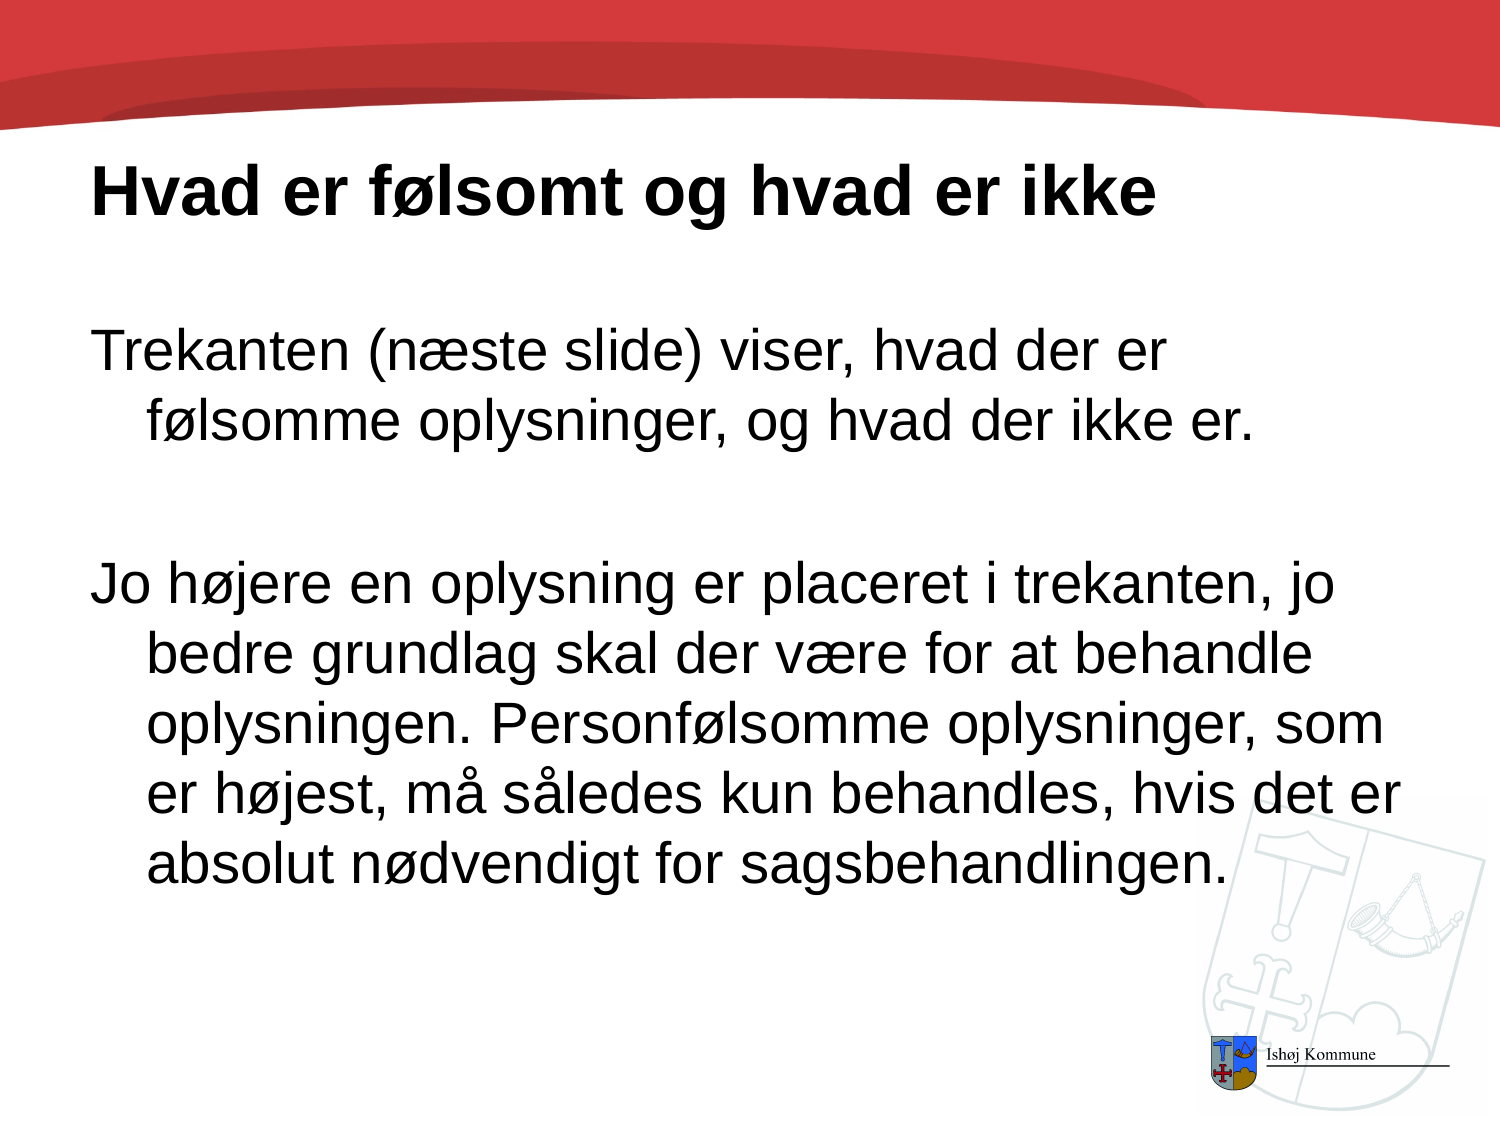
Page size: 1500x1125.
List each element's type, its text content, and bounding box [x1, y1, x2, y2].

list Trekanten (næste slide) viser, hvad der er følsomme oplysninger, og hvad der ikke er. Jo højere en oplysning er placeret i trekanten, jo bedre grundlag skal der være for at behandle oplysningen. Personfølsomme oplysninger, som er højest, må således kun behandles, hvis det er absolut nødvendigt for sagsbehandlingen. [74, 304, 1426, 1006]
picture [0, 0, 1500, 167]
picture [1197, 795, 1489, 1114]
title Hvad er følsomt og hvad er ikke [74, 79, 1426, 294]
